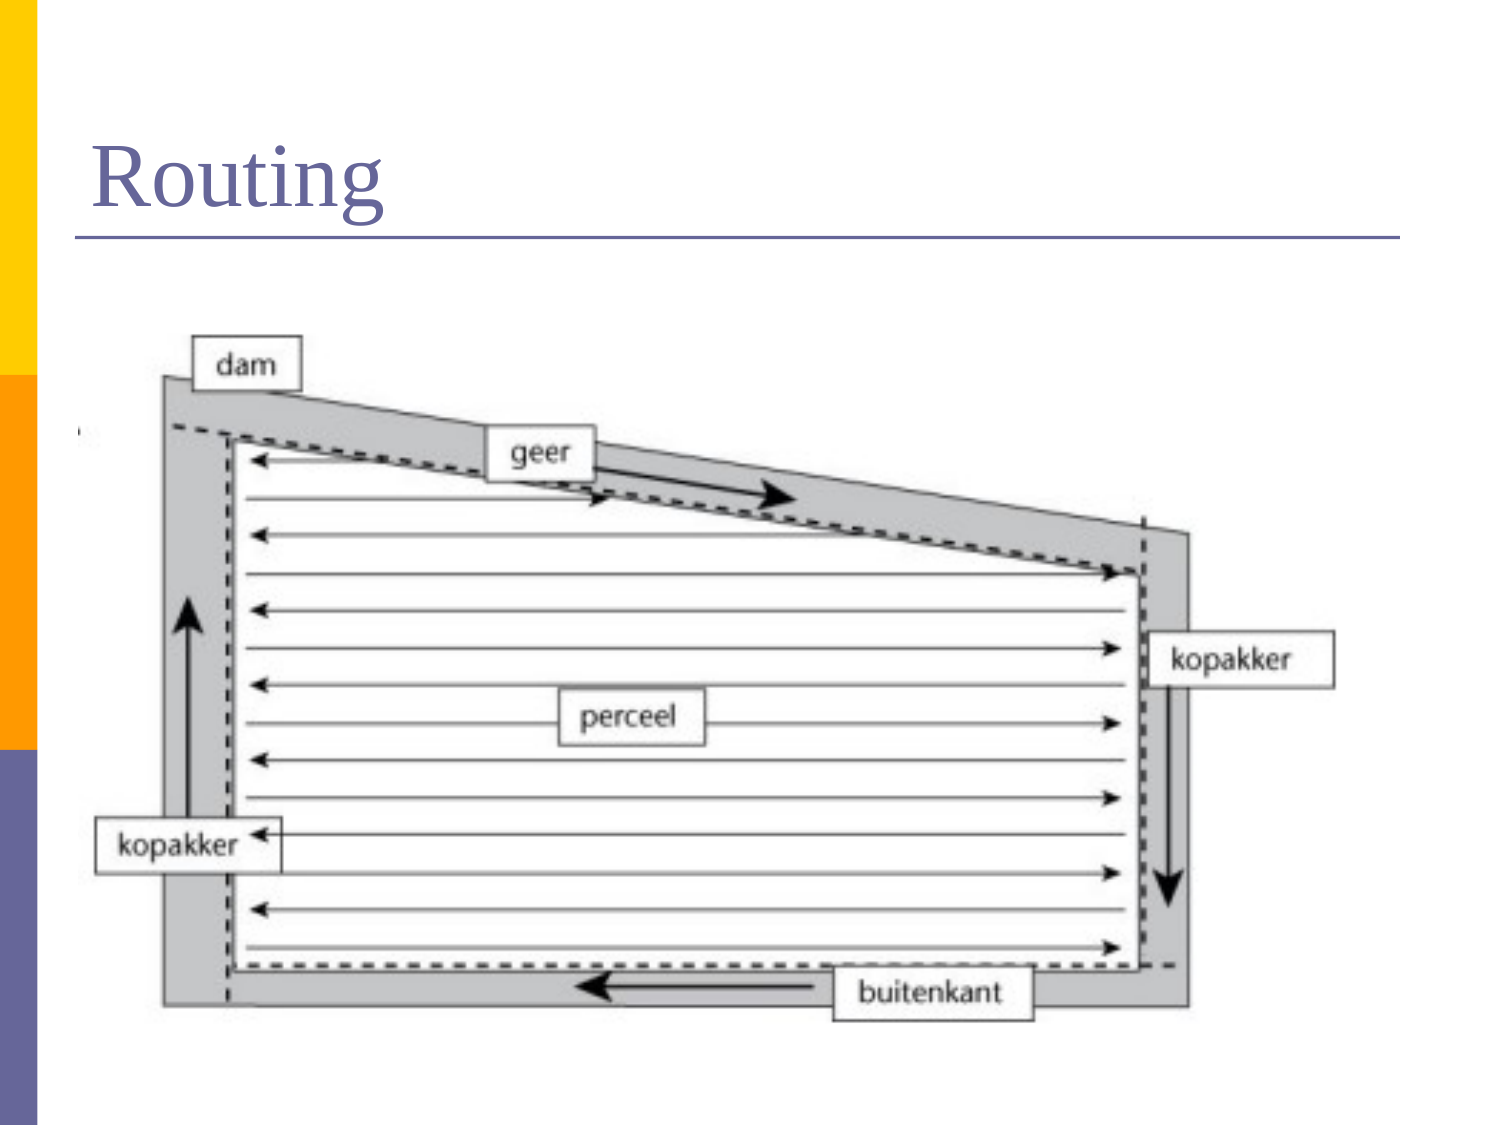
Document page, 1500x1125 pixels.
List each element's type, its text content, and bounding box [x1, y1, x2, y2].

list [78, 290, 1365, 1066]
title Routing [75, 45, 1425, 233]
